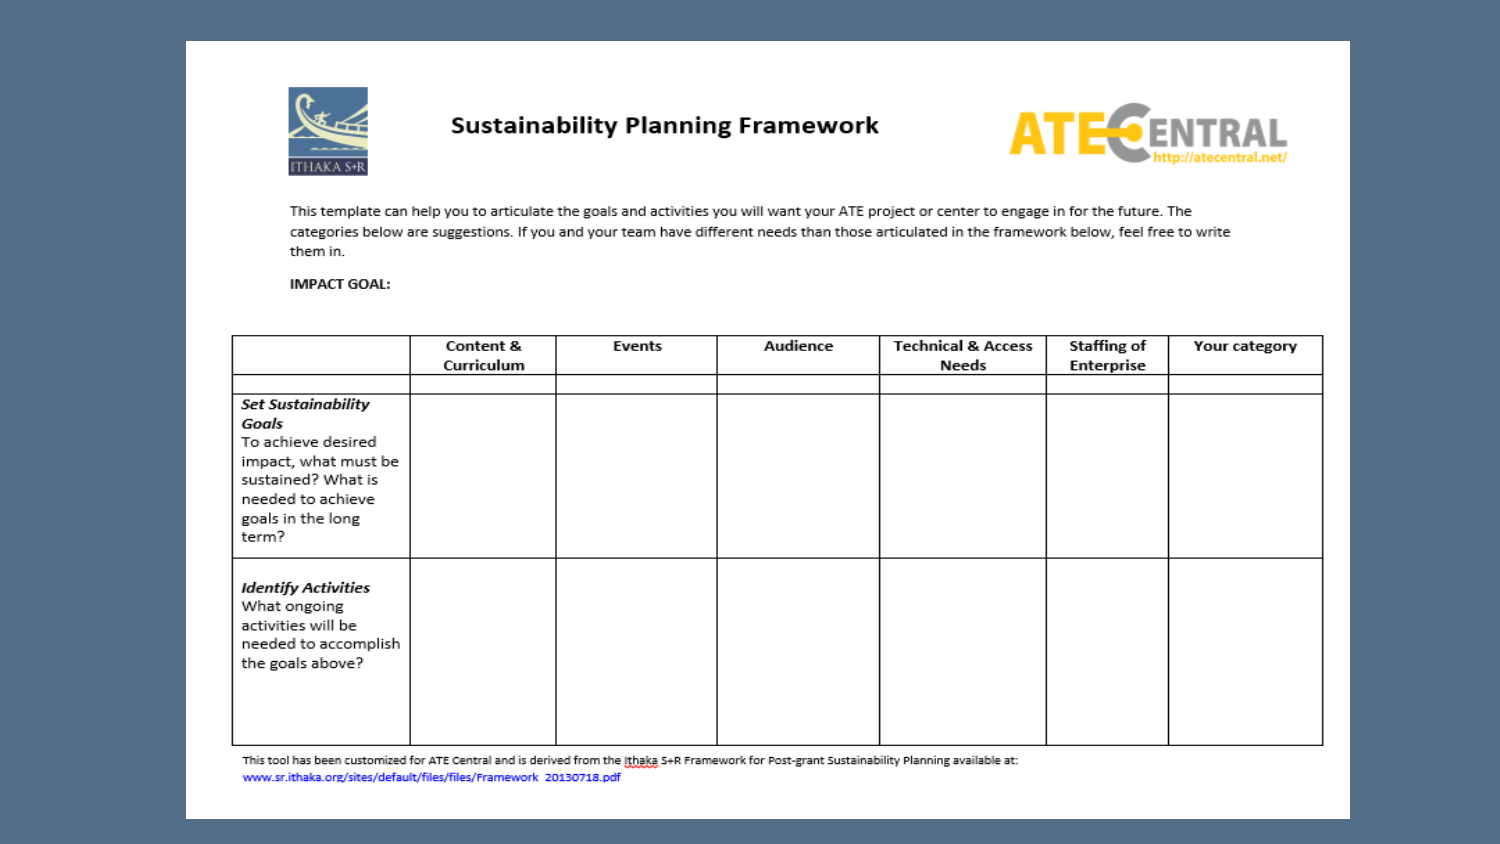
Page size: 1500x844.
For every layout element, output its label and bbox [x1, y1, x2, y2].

text_box [0, 0, 1500, 844]
picture [186, 41, 1351, 820]
